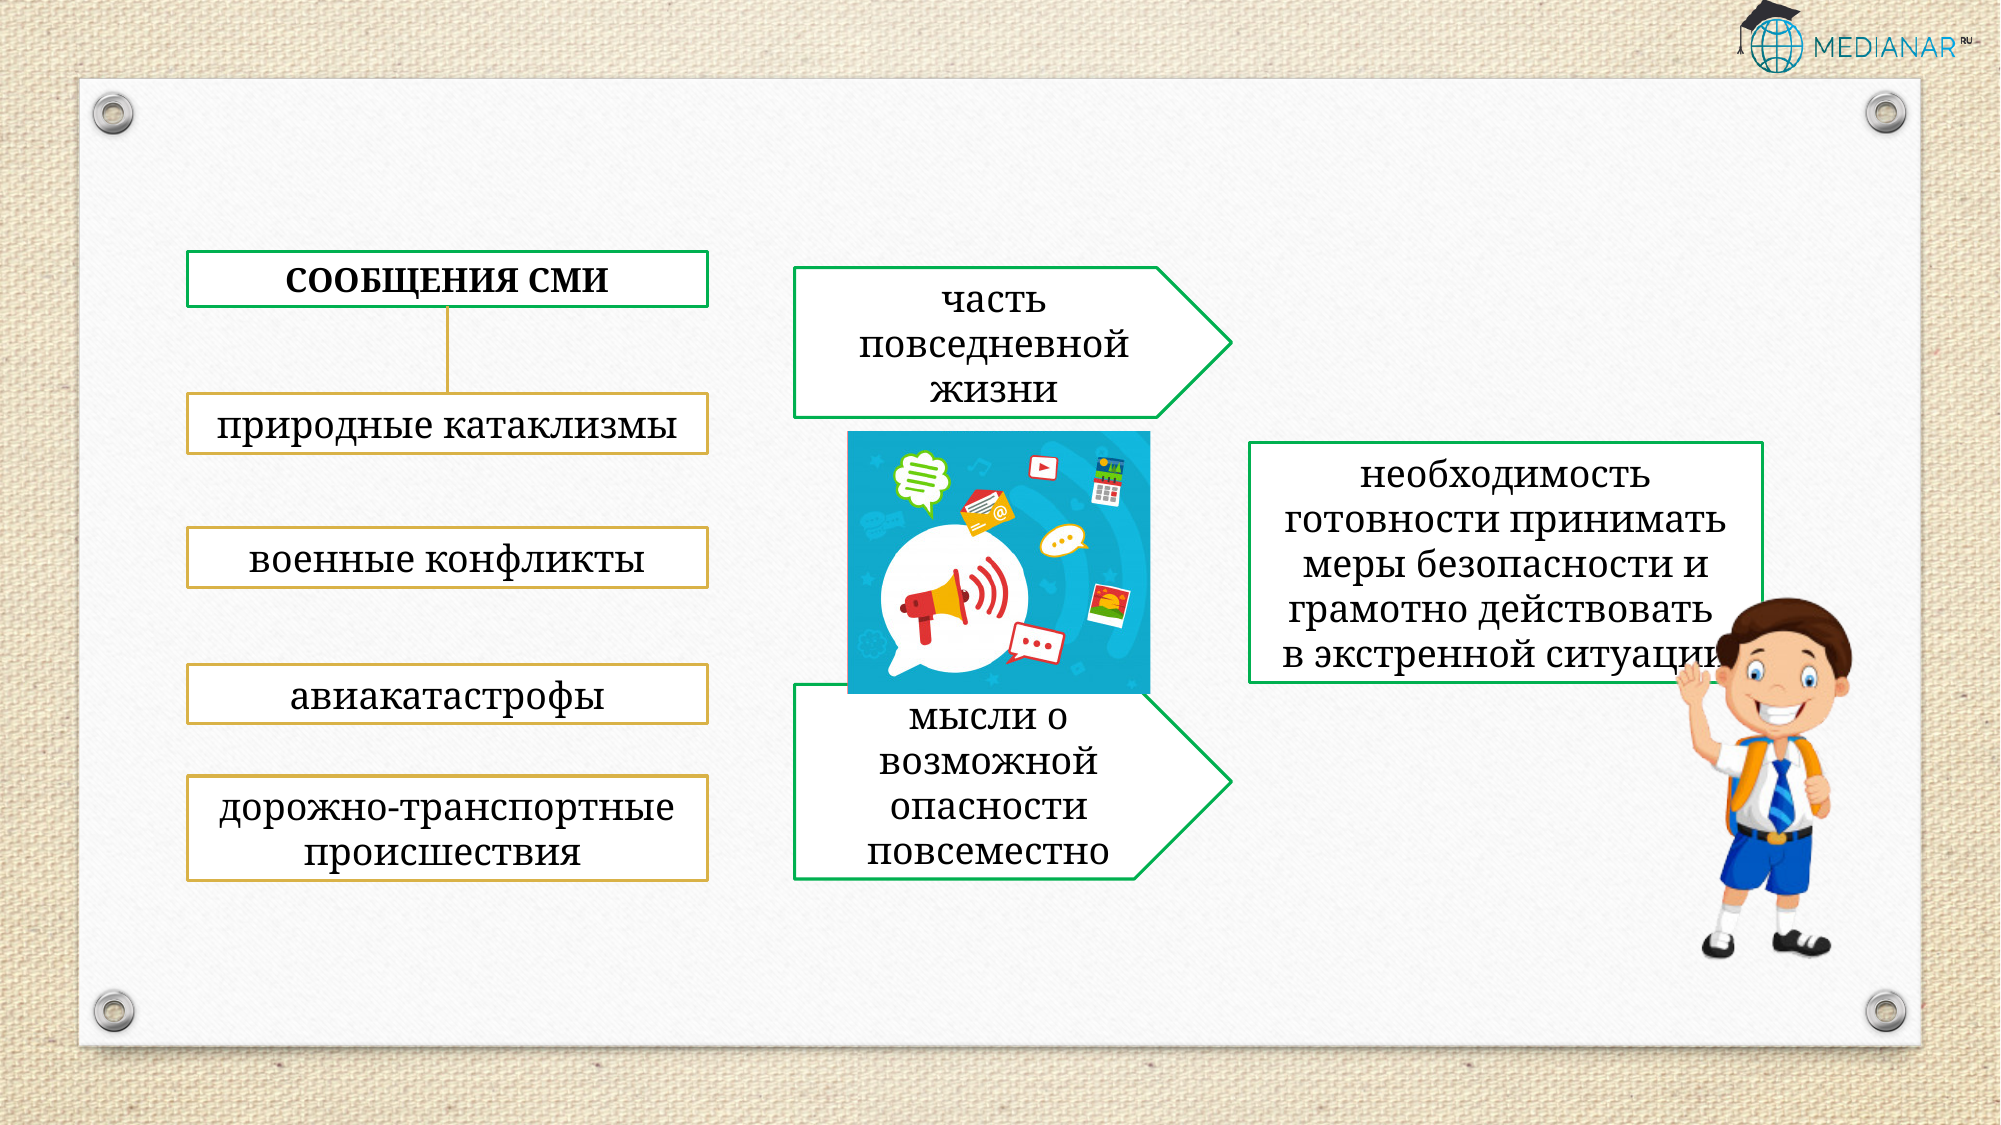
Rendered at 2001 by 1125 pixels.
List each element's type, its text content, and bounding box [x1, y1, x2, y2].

text_box авиакатастрофы [186, 663, 708, 725]
text_box мысли о возможной опасности повсеместно [793, 683, 1233, 881]
text_box природные катаклизмы [186, 392, 708, 455]
text_box военные конфликты [186, 526, 708, 588]
text_box необходимость готовности принимать меры безопасности и грамотно действовать в экстренной ситуации [1248, 441, 1764, 684]
picture [0, 0, 2001, 1125]
text_box СООБЩЕНИЯ СМИ [186, 250, 708, 307]
text_box часть повседневной жизни [793, 266, 1233, 419]
text_box дорожно-транспортные происшествия [186, 775, 708, 882]
